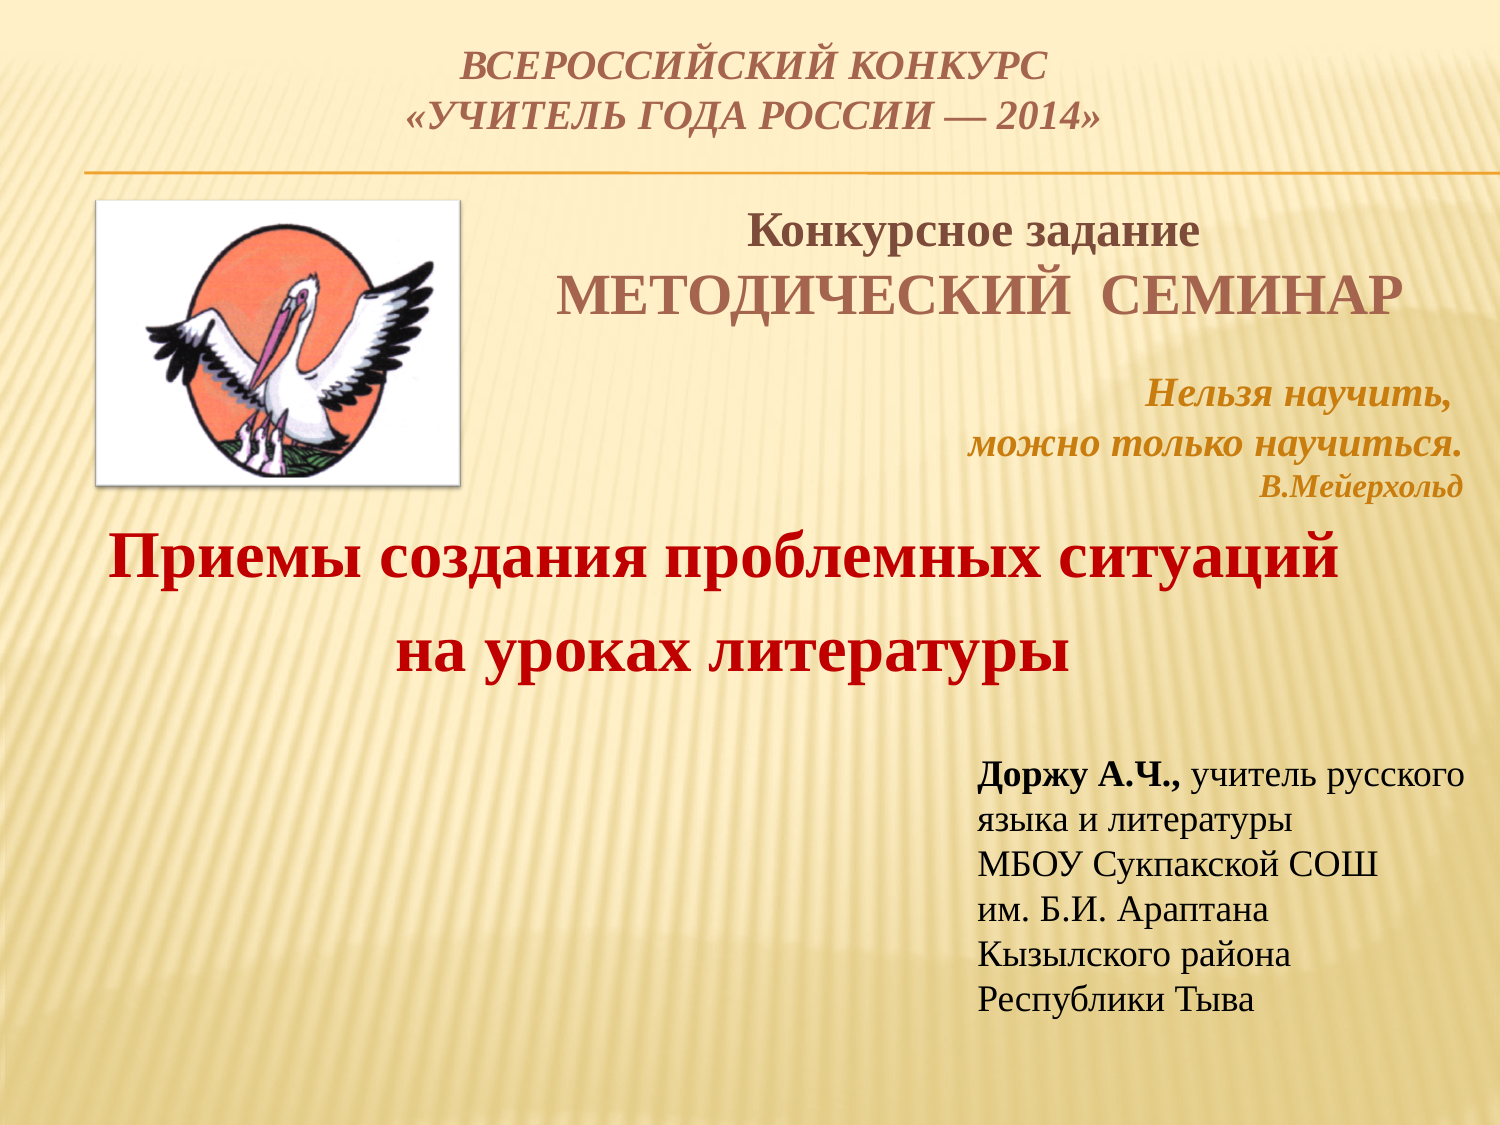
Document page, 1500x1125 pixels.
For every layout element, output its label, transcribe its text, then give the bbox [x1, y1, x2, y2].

picture [88, 194, 467, 495]
title Нельзя научить, можно только научиться. В.Мейерхольд [717, 379, 1479, 515]
text_box Всероссийский конкурс «Учитель года России — 2014» [41, 19, 1467, 157]
text_box Конкурсное задание МЕТОДИЧЕСКИЙ СЕМИНАР [324, 189, 1500, 379]
list Приемы создания проблемных ситуаций на уроках литературы [31, 503, 1436, 870]
text_box Доржу А.Ч., учитель русского языка и литературы МБОУ Сукпакской СОШ им. Б.И. Араптана Кызылского района Республики Тыва [962, 741, 1487, 1026]
